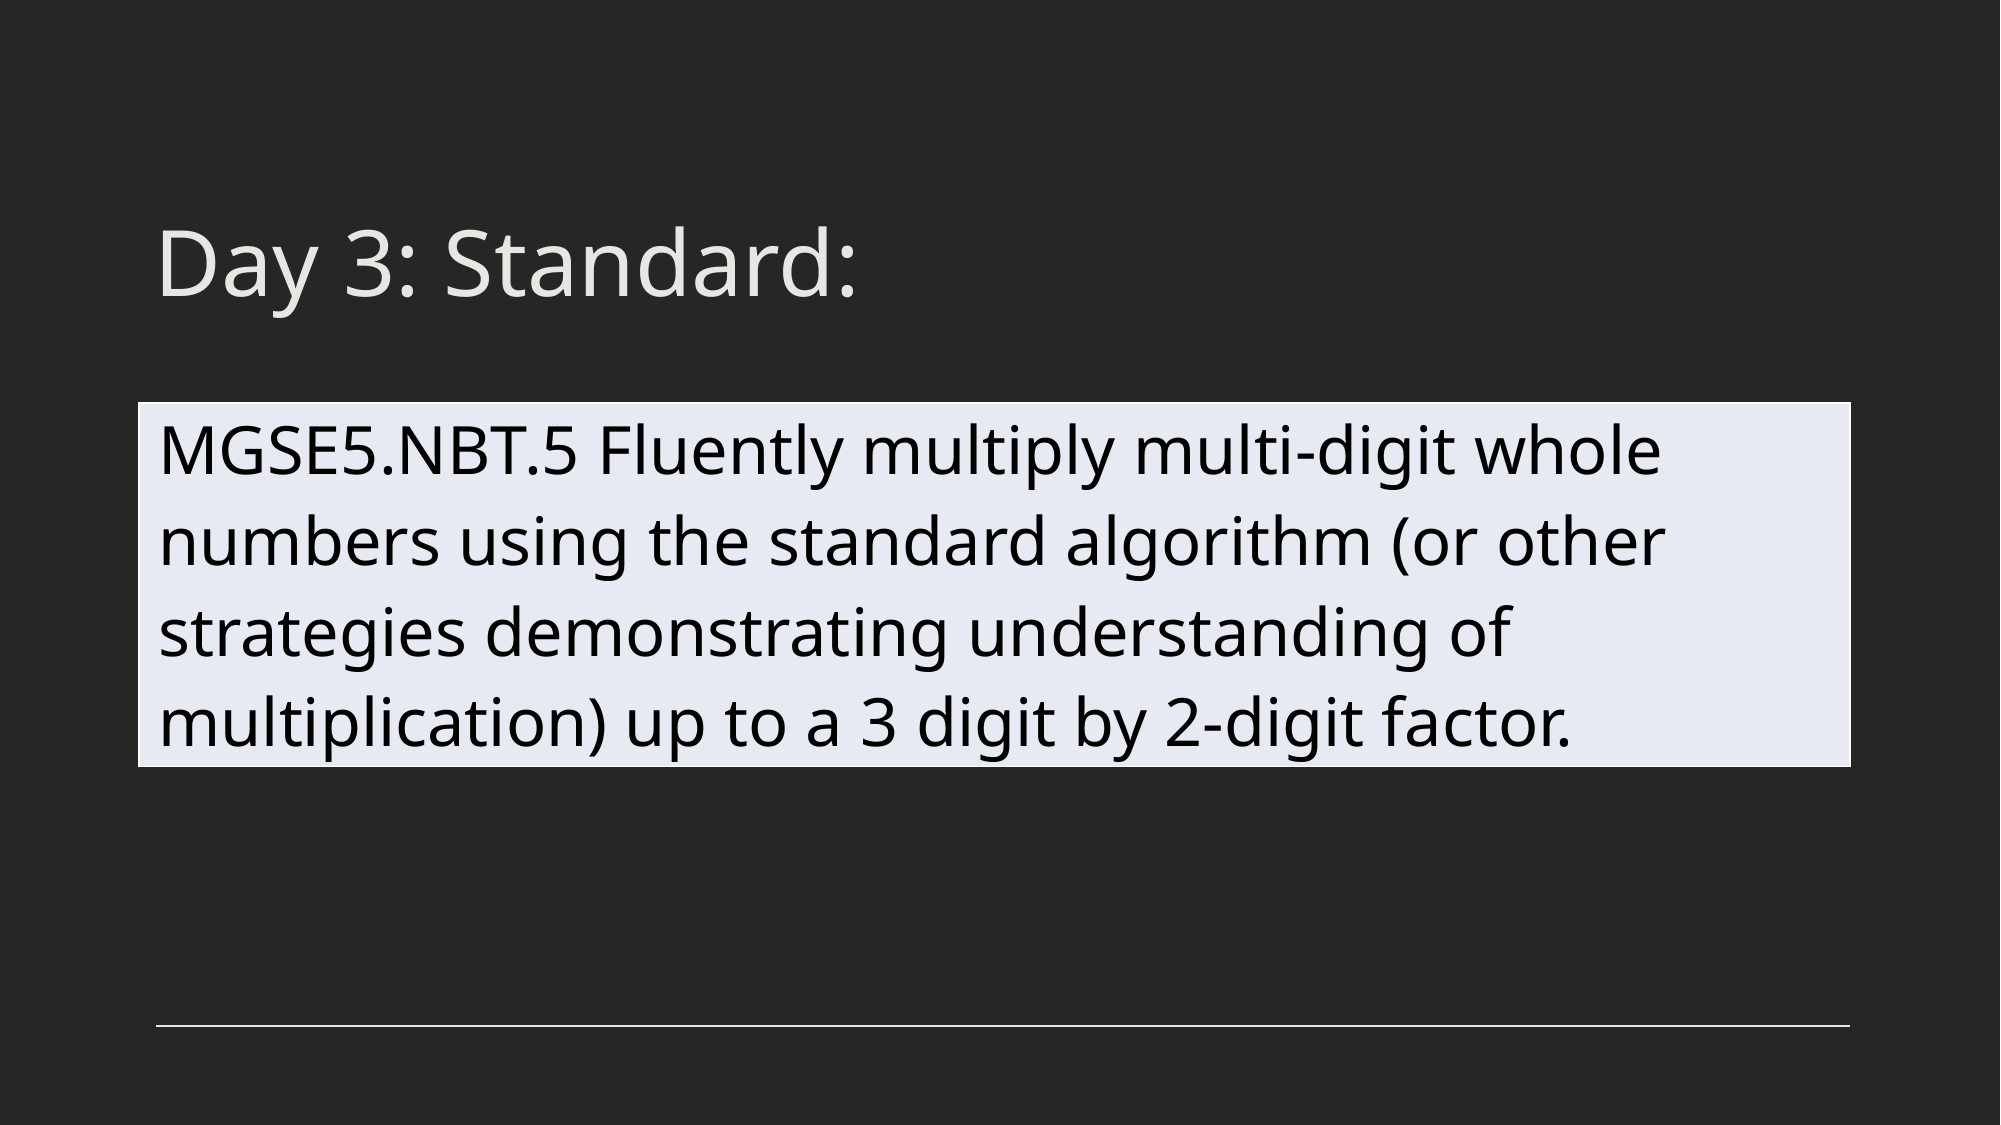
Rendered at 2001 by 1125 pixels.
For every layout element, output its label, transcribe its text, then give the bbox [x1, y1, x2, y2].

title Day 3: Standard: [139, 143, 1850, 322]
table_header MGSE5.NBT.5 Fluently multiply multi-digit whole numbers using the standard algorithm (or other strategies demonstrating understanding of multiplication) up to a 3 digit by 2-digit factor. [140, 404, 1849, 766]
